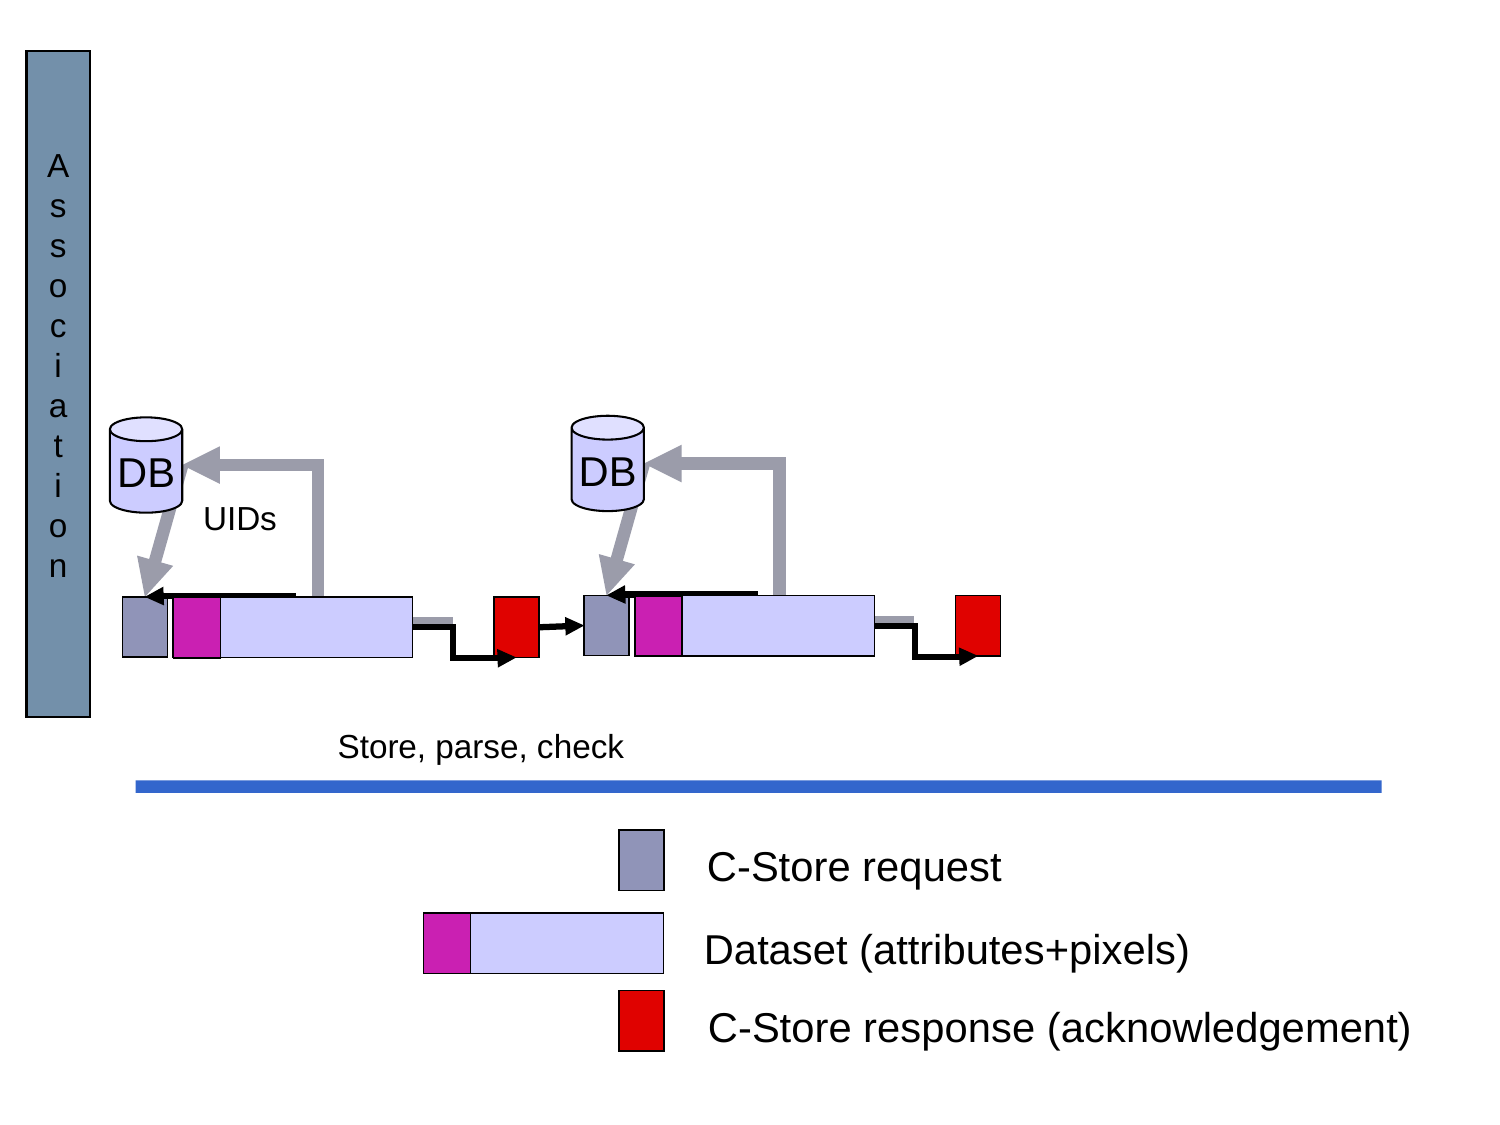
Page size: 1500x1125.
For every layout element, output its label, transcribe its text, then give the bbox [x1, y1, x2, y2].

text_box [423, 912, 471, 974]
text_box Store, parse, check [322, 717, 657, 773]
text_box A s s o c i a t i o n [26, 51, 90, 717]
text_box [471, 912, 664, 974]
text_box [109, 417, 540, 658]
text_box C-Store response (acknowledgement) [693, 993, 1428, 1058]
text_box Dataset (attributes+pixels) [688, 915, 1206, 981]
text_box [571, 415, 1001, 657]
text_box [618, 990, 664, 1052]
text_box C-Store request [692, 832, 1017, 898]
text_box [619, 830, 665, 891]
